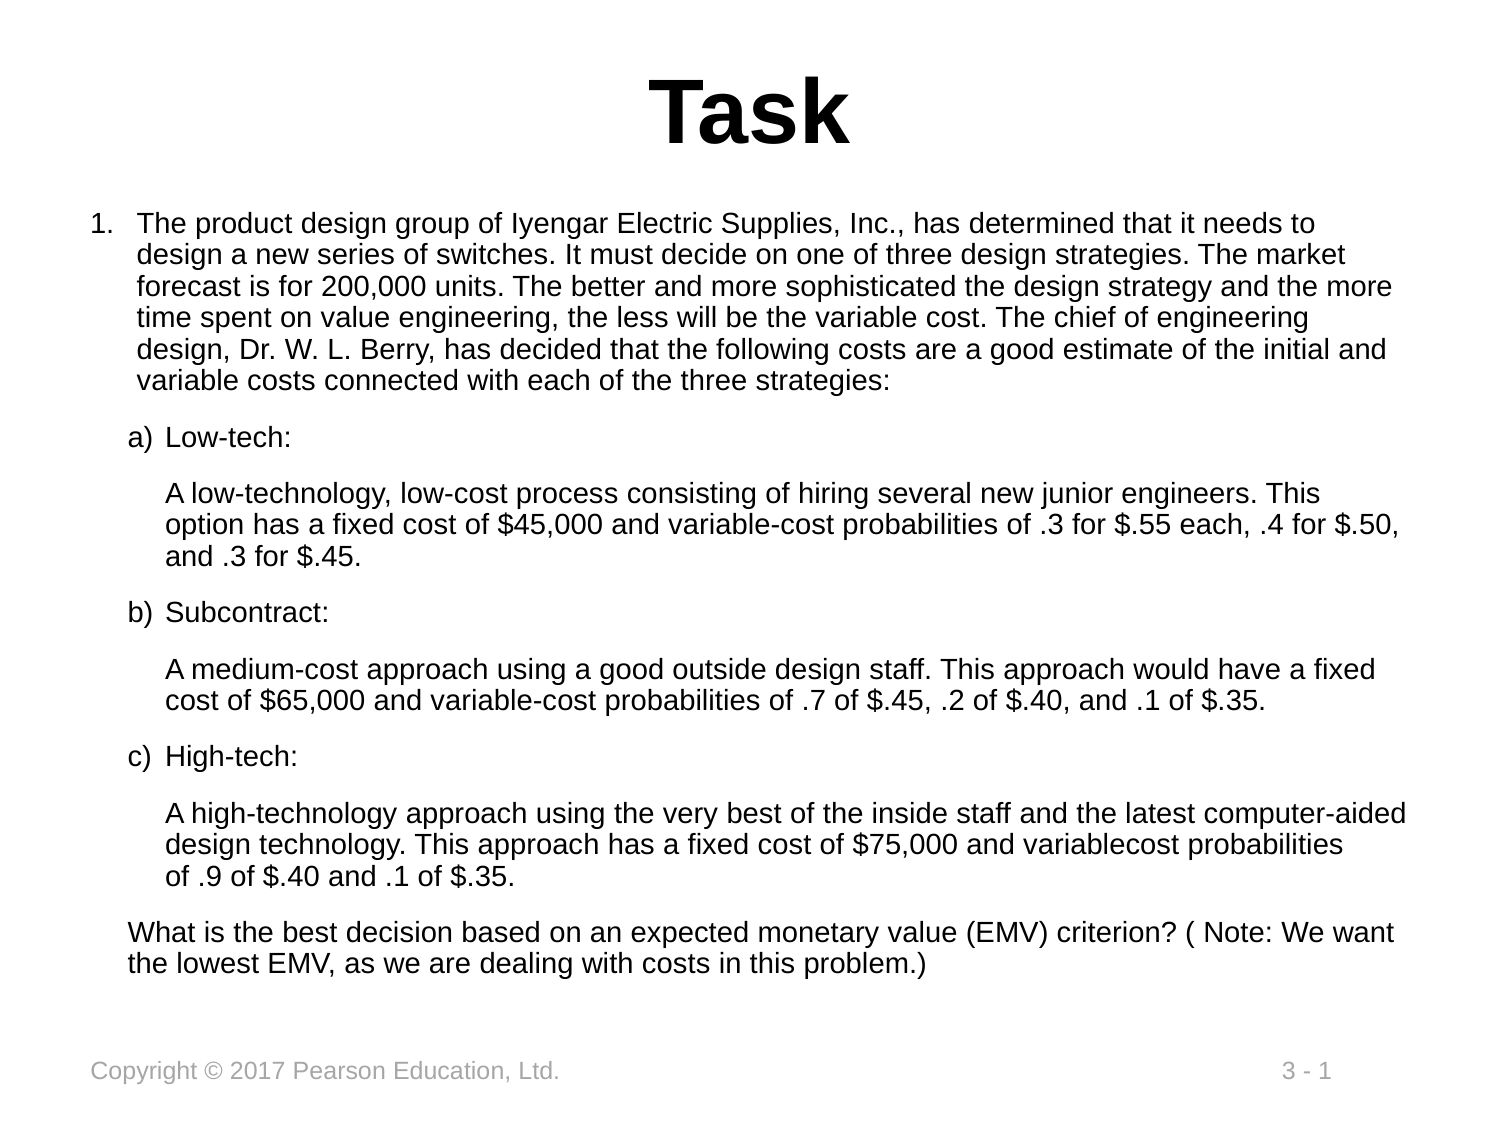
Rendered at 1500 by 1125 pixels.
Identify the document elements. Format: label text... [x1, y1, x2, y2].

title Task [75, 45, 1425, 169]
list The product design group of Iyengar Electric Supplies, Inc., has determined that it needs to design a new series of switches. It must decide on one of three design strategies. The market forecast is for 200,000 units. The better and more sophisticated the design strategy and the more time spent on value engineering, the less will be the variable cost. The chief of engineering design, Dr. W. L. Berry, has decided that the following costs are a good estimate of the initial and variable costs connected with each of the three strategies: Low-tech: A low-technology, low-cost process consisting of hiring several new junior engineers. This option has a fixed cost of $45,000 and variable-cost probabilities of .3 for $.55 each, .4 for $.50, and .3 for $.45. Subcontract: A medium-cost approach using a good outside design staff. This approach would have a fixed cost of $65,000 and variable-cost probabilities of .7 of $.45, .2 of $.40, and .1 of $.35. High-tech: A high-technology approach using the very best of the inside staff and the latest computer-aided design technology. This approach has a fixed cost of $75,000 and variablecost probabilities of .9 of $.40 and .1 of $.35. What is the best decision based on an expected monetary value (EMV) criterion? ( Note: We want the lowest EMV, as we are dealing with costs in this problem.) Draw the appropriate AON PERT diagram for J.C. Howard’s management team. Find the critical path. What is the project completion time? [75, 200, 1425, 1035]
